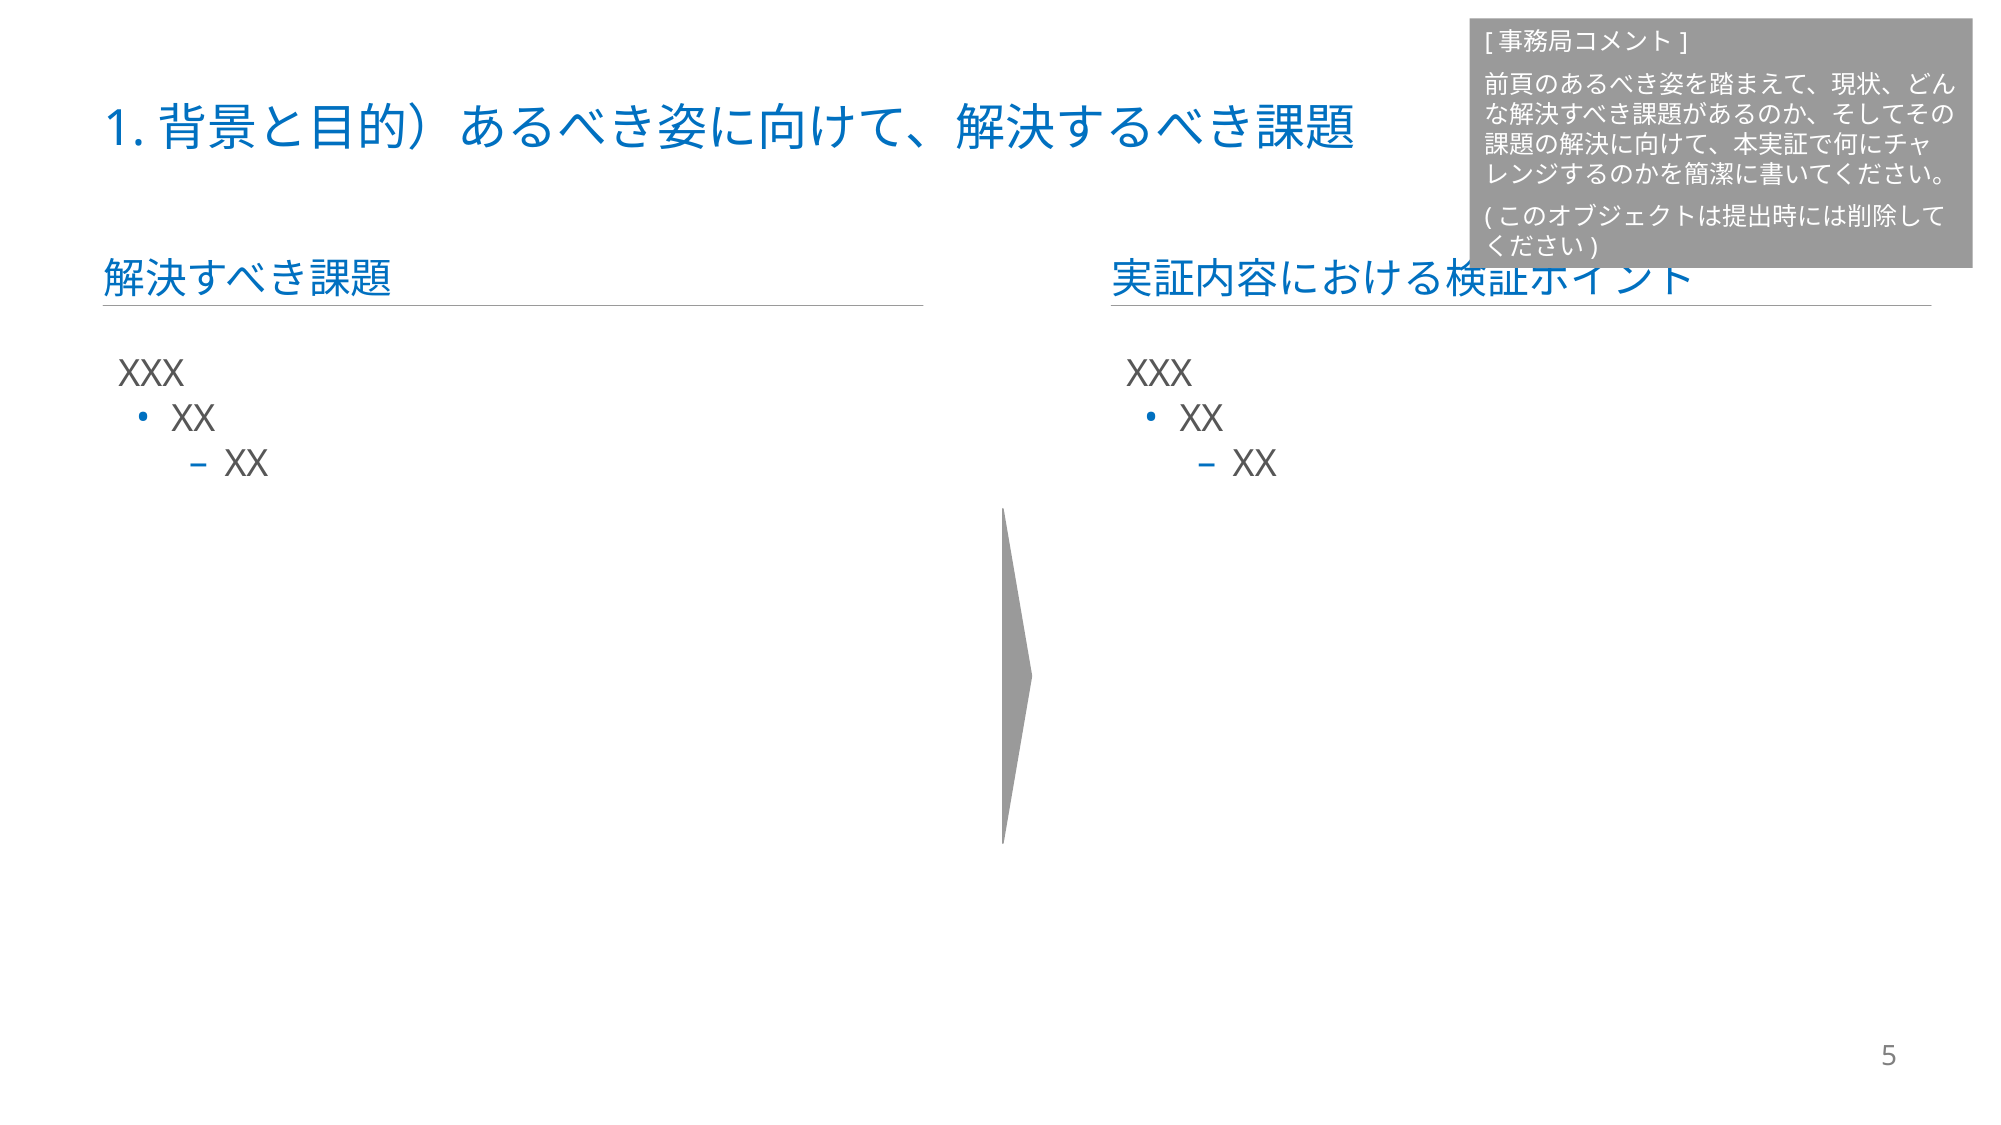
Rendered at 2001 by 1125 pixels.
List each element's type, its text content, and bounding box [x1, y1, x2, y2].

text_box XXX XX XX [1111, 341, 1932, 1011]
text_box [1001, 507, 1033, 845]
text_box [事務局コメント] 前頁のあるべき姿を踏まえて、現状、どんな解決すべき課題があるのか、そしてその課題の解決に向けて、本実証で何にチャレンジするのかを簡潔に書いてください。 (このオブジェクトは提出時には削除してください) [1469, 17, 1973, 269]
text_box XXX XX XX [102, 341, 924, 1011]
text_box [103, 226, 924, 306]
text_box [1111, 226, 1932, 306]
title 1.背景と目的）あるべき姿に向けて、解決するべき課題 [103, 102, 1469, 291]
